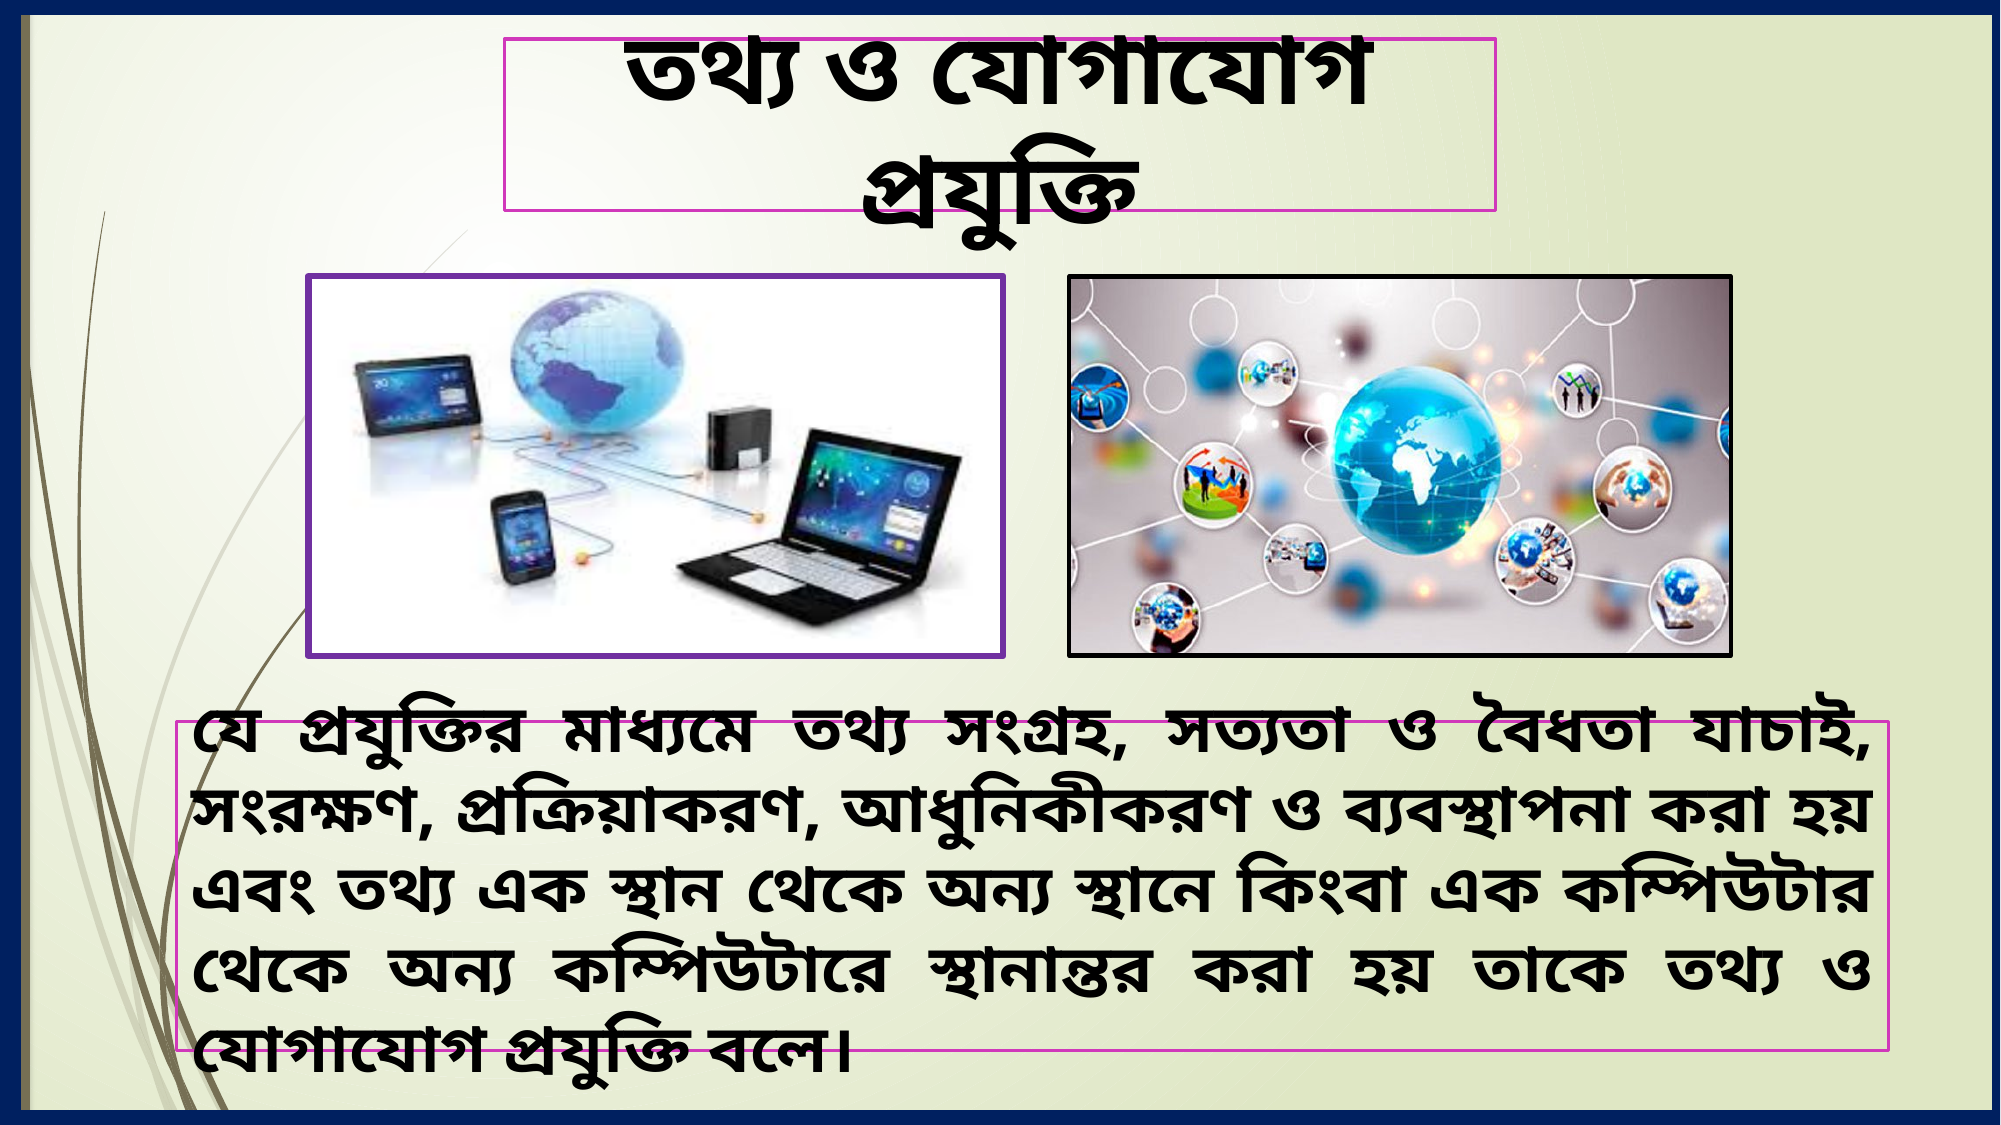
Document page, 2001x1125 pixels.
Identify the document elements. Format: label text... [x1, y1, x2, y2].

text_box যে প্রযুক্তির মাধ্যমে তথ্য সংগ্রহ, সত্যতা ও বৈধতা যাচাই, সংরক্ষণ, প্রক্রিয়াকরণ, আধুনিকীকরণ ও ব্যবস্থাপনা করা হয় এবং তথ্য এক স্থান থেকে অন্য স্থানে কিংবা এক কম্পিউটার থেকে অন্য কম্পিউটারে স্থানান্তর করা হয় তাকে তথ্য ও যোগাযোগ প্রযুক্তি বলে। [175, 720, 1890, 1052]
picture [311, 278, 1001, 654]
picture [1071, 278, 1729, 654]
text_box তথ্য ও যোগাযোগ প্রযুক্তি [503, 38, 1497, 212]
